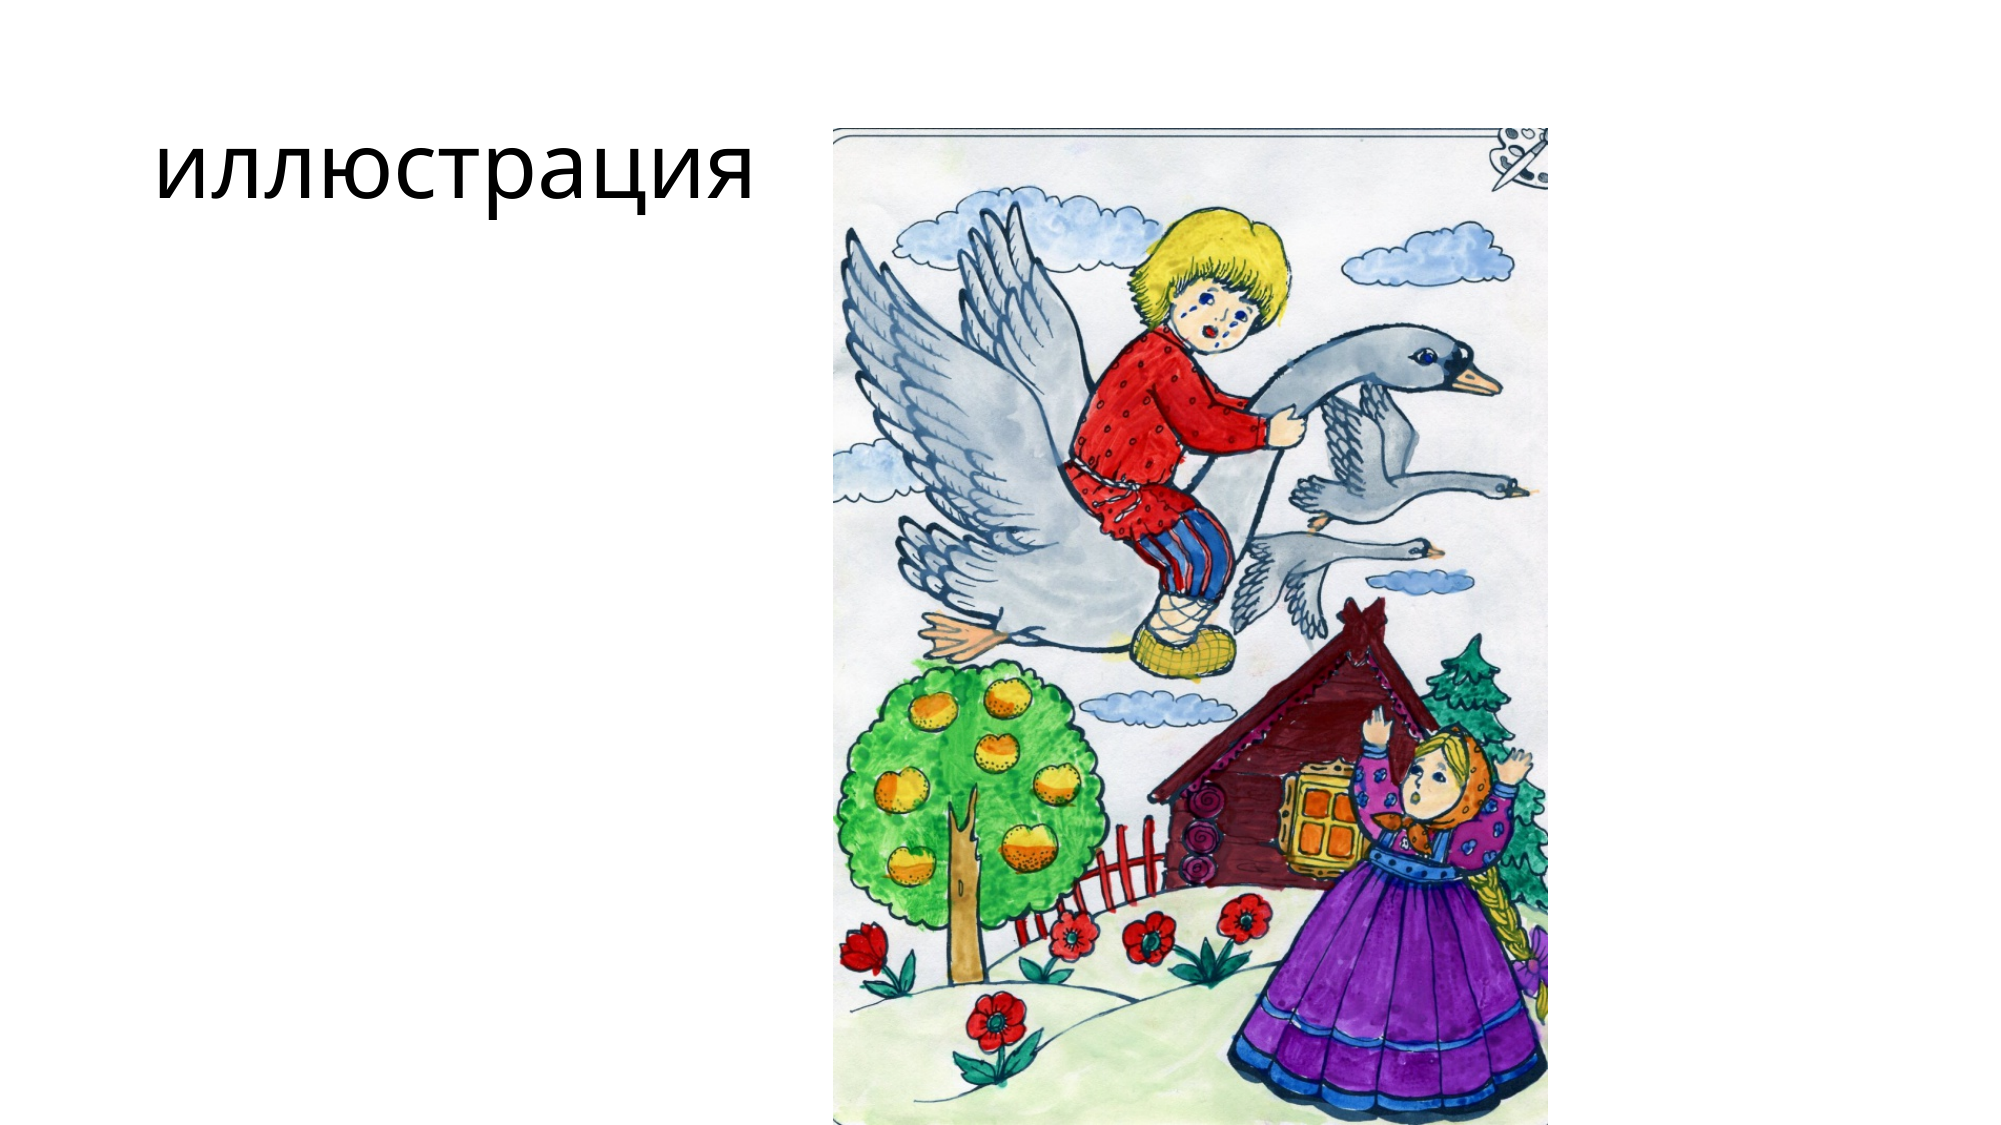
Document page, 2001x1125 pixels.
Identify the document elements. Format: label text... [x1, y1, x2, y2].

title иллюстрация [137, 59, 1863, 278]
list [833, 128, 1548, 1125]
